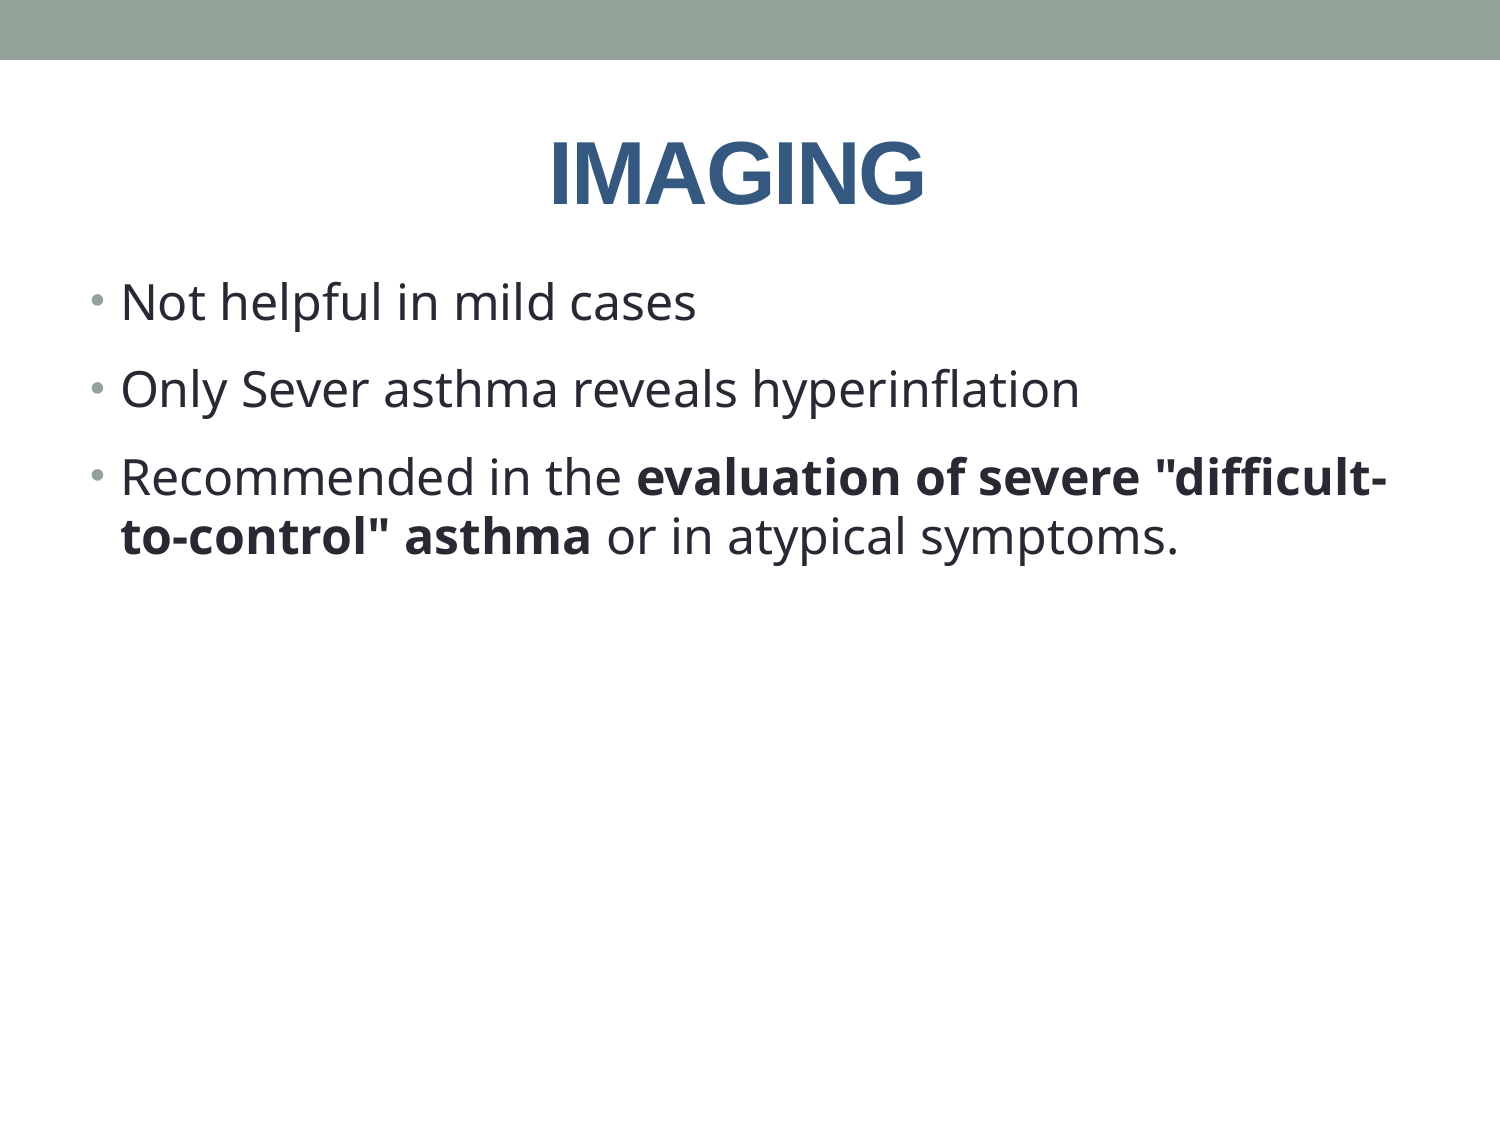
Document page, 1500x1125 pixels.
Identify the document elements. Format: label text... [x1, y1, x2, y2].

list Not helpful in mild cases Only Sever asthma reveals hyperinflation Recommended in the evaluation of severe "difficult-to-control" asthma or in atypical symptoms. [75, 262, 1425, 1063]
title Imaging [75, 87, 1425, 250]
